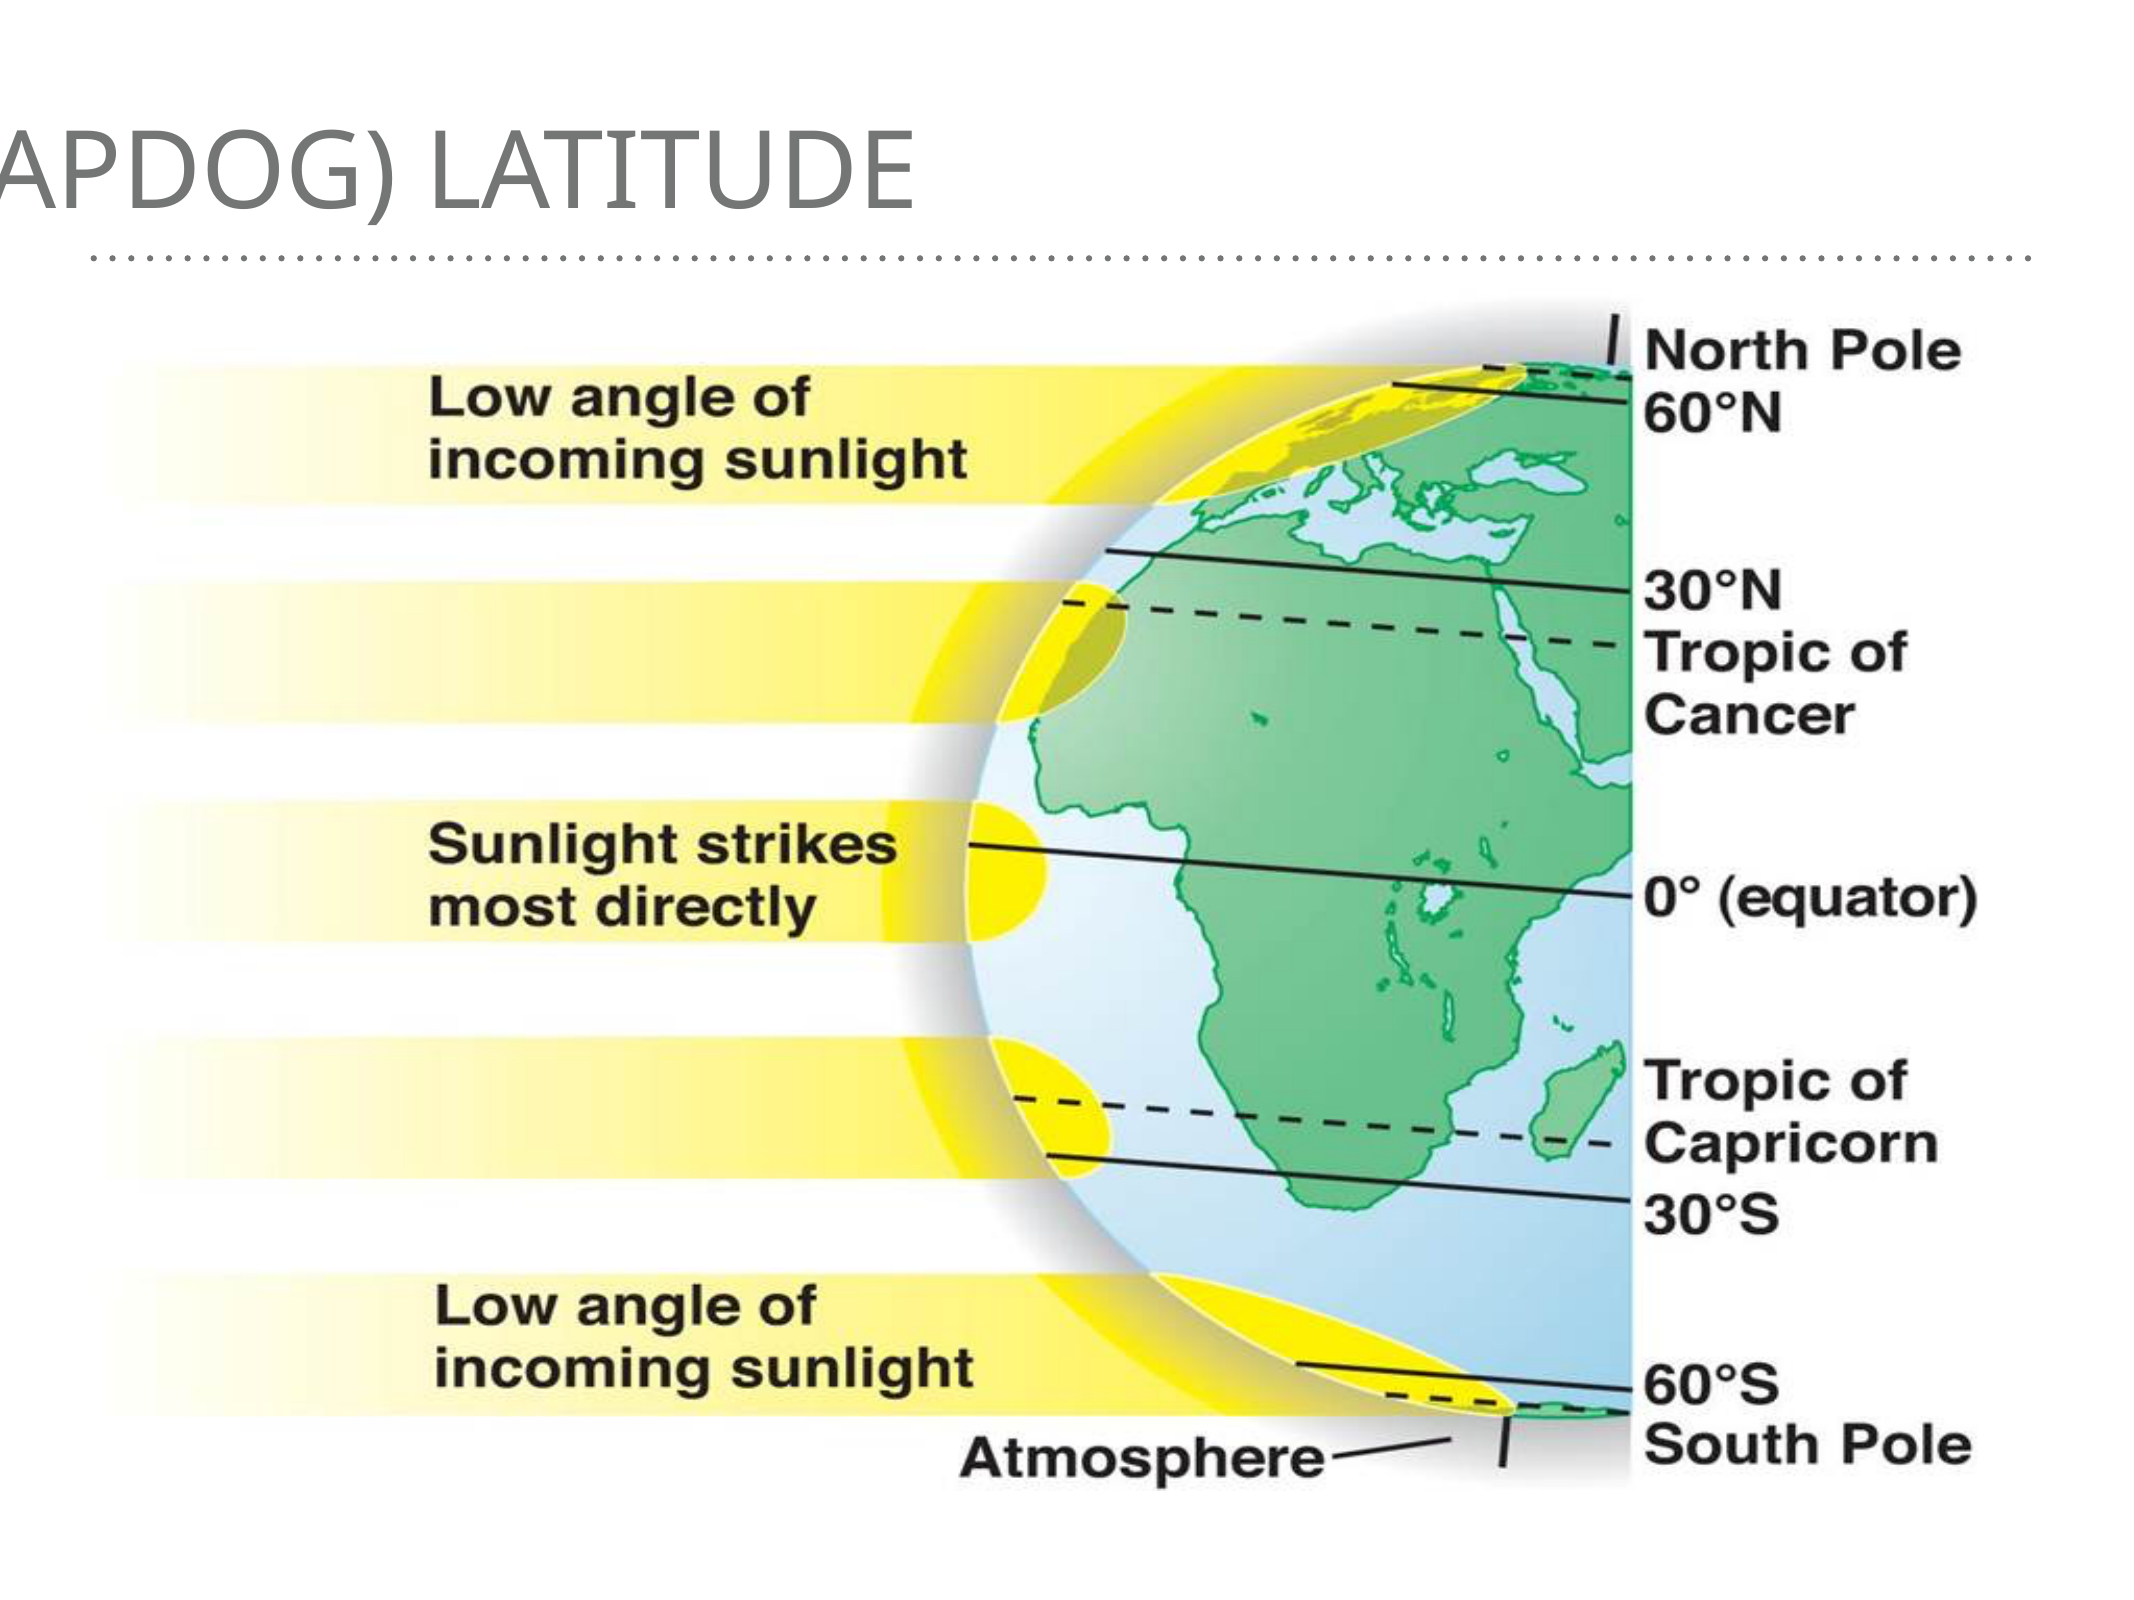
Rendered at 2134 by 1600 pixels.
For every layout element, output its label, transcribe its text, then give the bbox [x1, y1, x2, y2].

picture [91, 288, 1990, 1492]
text_box (lapdog) Latitude [0, 92, 957, 239]
